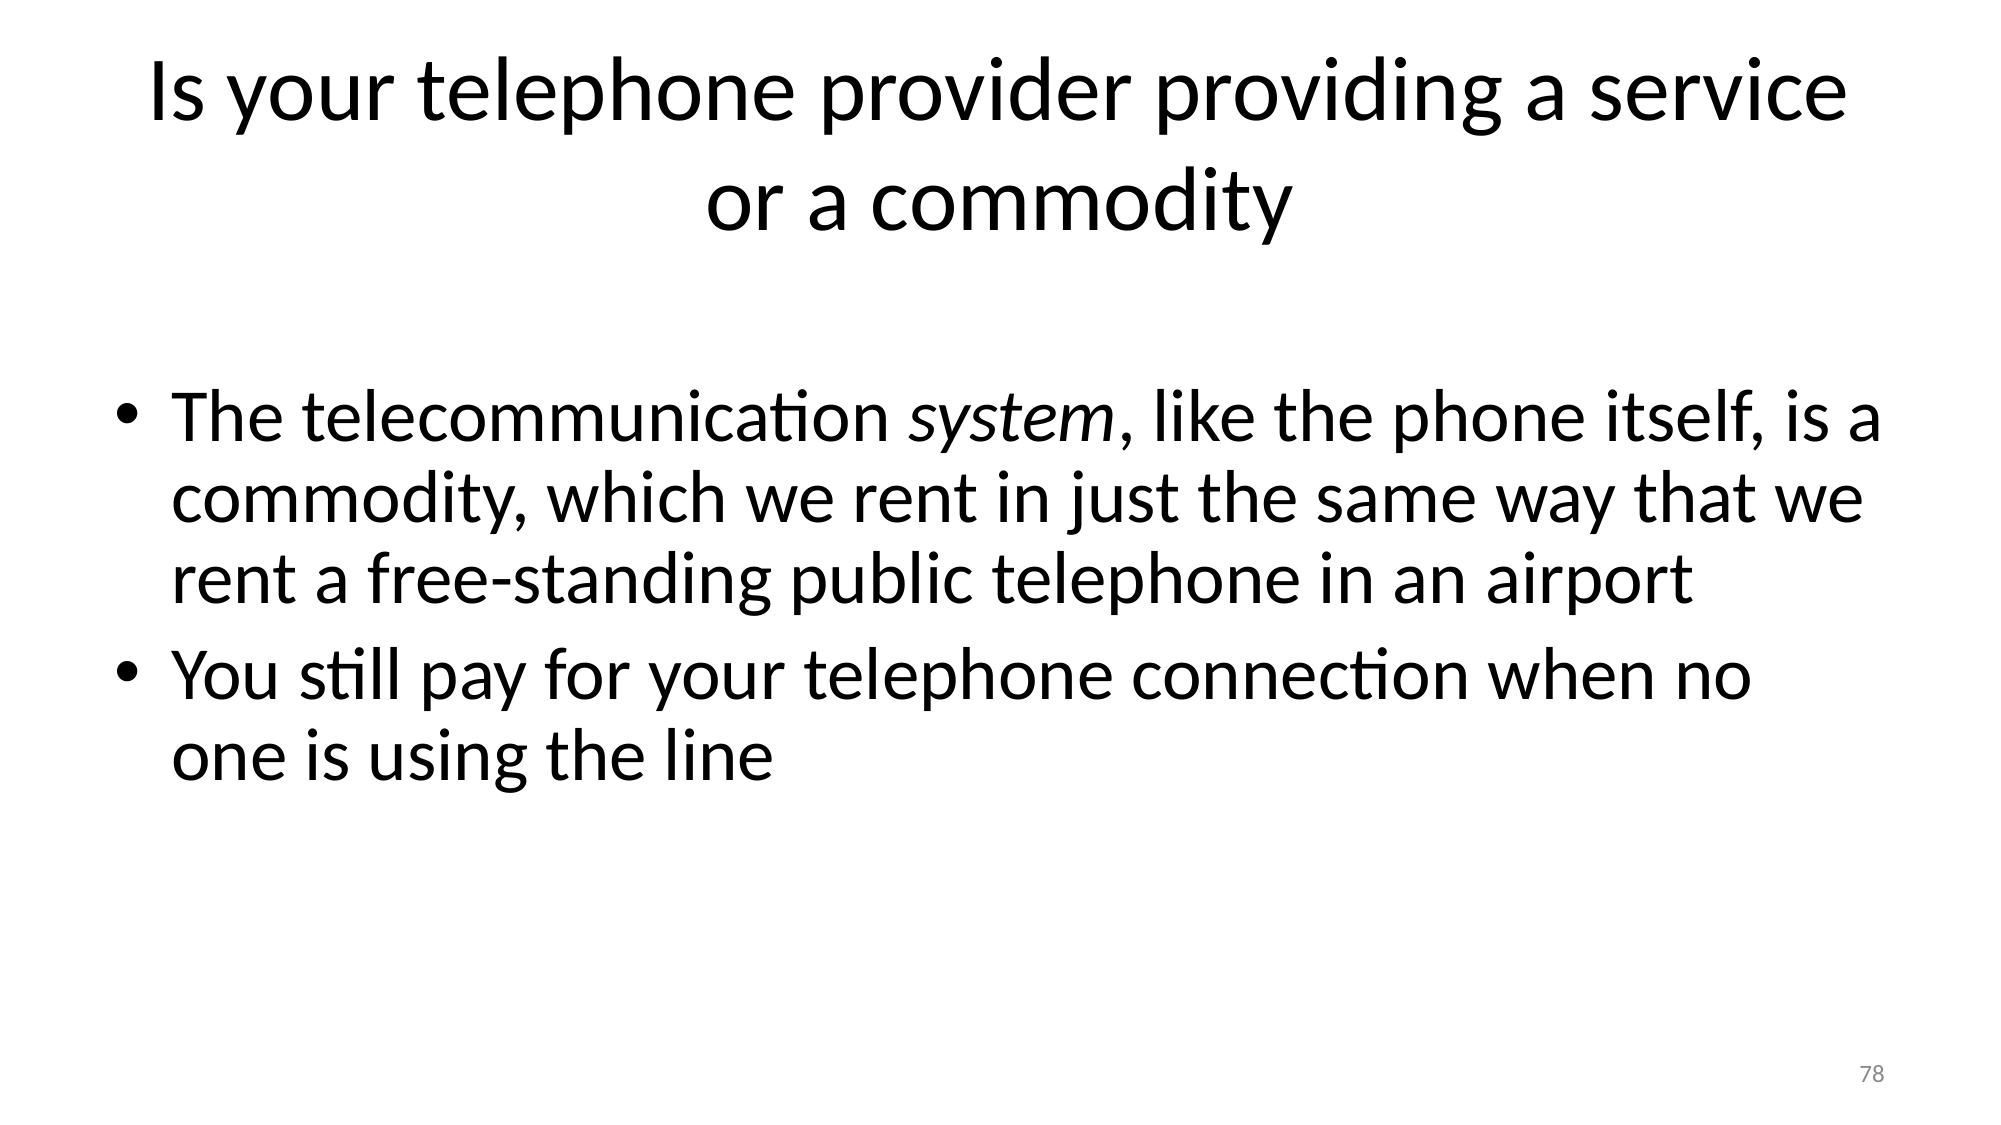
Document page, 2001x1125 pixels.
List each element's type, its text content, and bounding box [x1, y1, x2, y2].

list The telecommunication system, like the phone itself, is a commodity, which we rent in just the same way that we rent a free-standing public telephone in an airport You still pay for your telephone connection when no one is using the line [99, 369, 1900, 1005]
slide_number 78 [1433, 1042, 1900, 1103]
title Is your telephone provider providing a service or a commodity [99, 45, 1900, 233]
